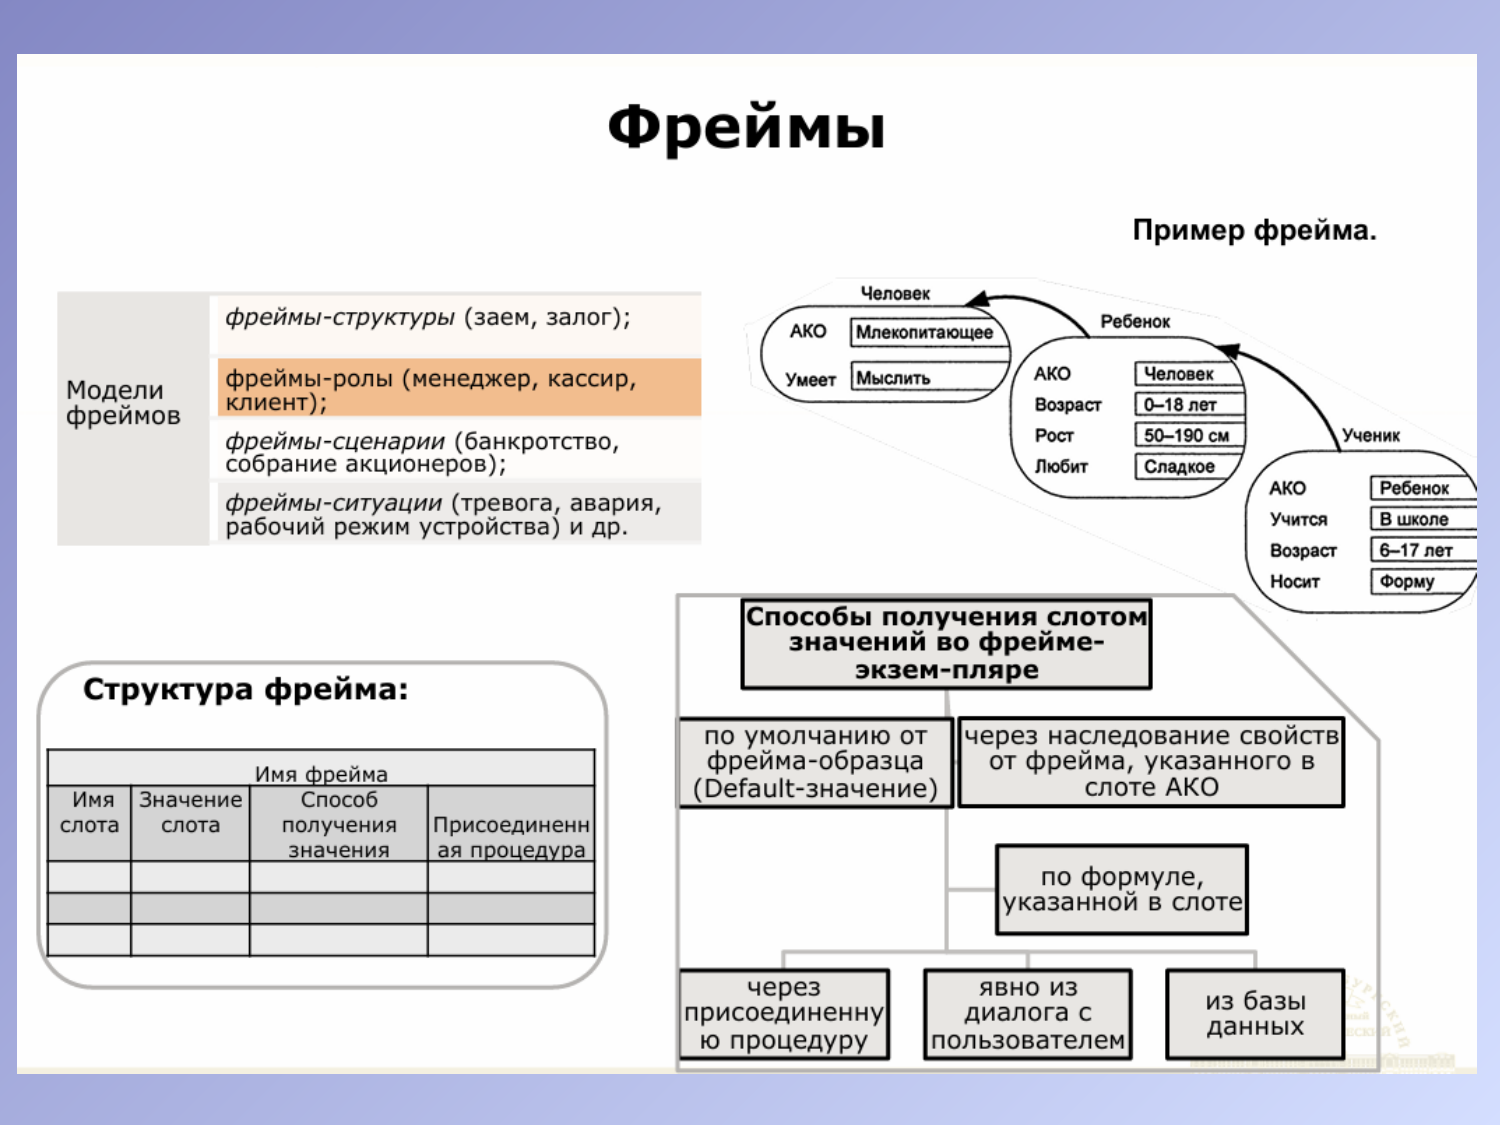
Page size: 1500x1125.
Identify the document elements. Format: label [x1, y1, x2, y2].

picture [17, 54, 1477, 1075]
